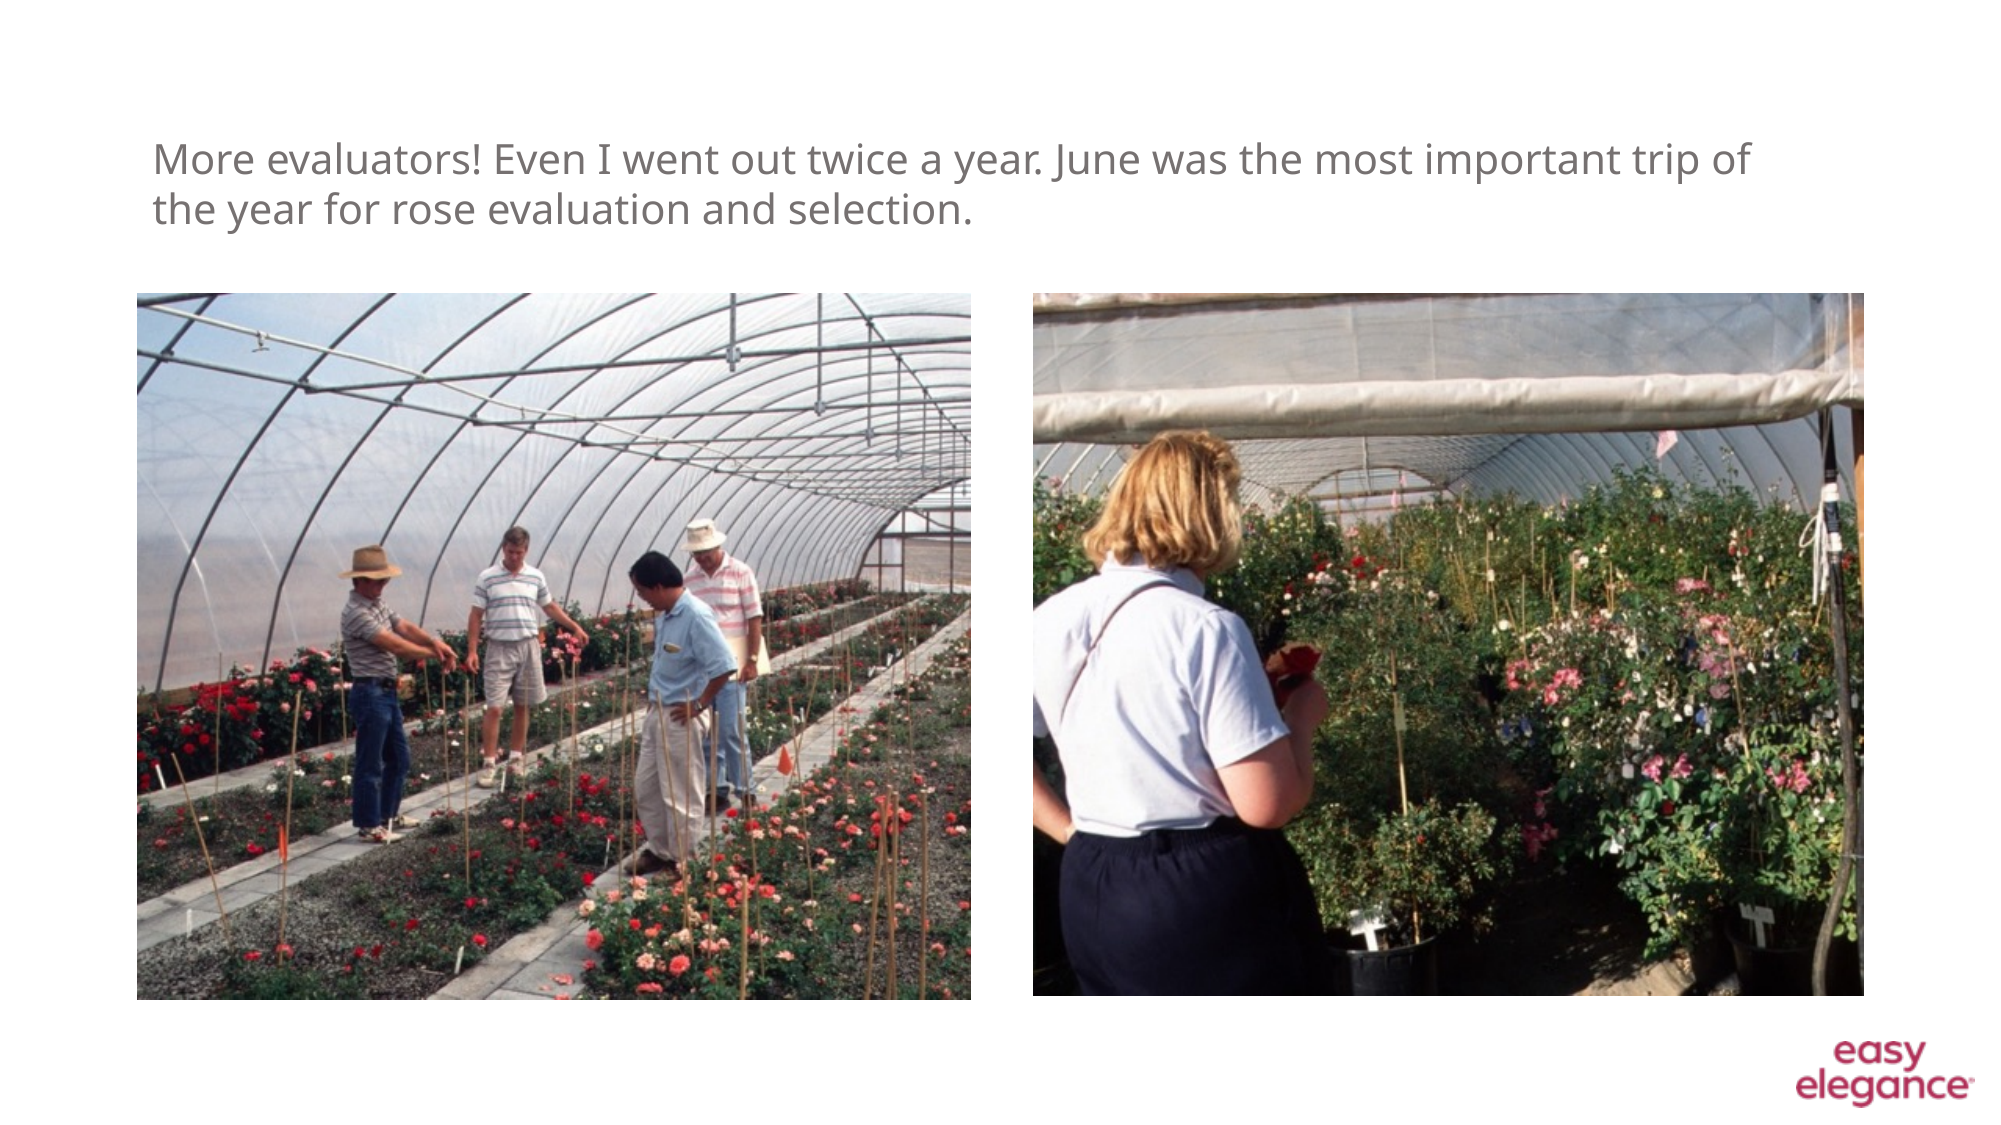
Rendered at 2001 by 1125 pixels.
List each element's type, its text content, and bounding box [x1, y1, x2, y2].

picture [1796, 1041, 1975, 1108]
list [1033, 294, 1864, 996]
list More evaluators! Even I went out twice a year. June was the most important trip of the year for rose evaluation and selection. [137, 125, 1823, 272]
picture [137, 293, 971, 1000]
